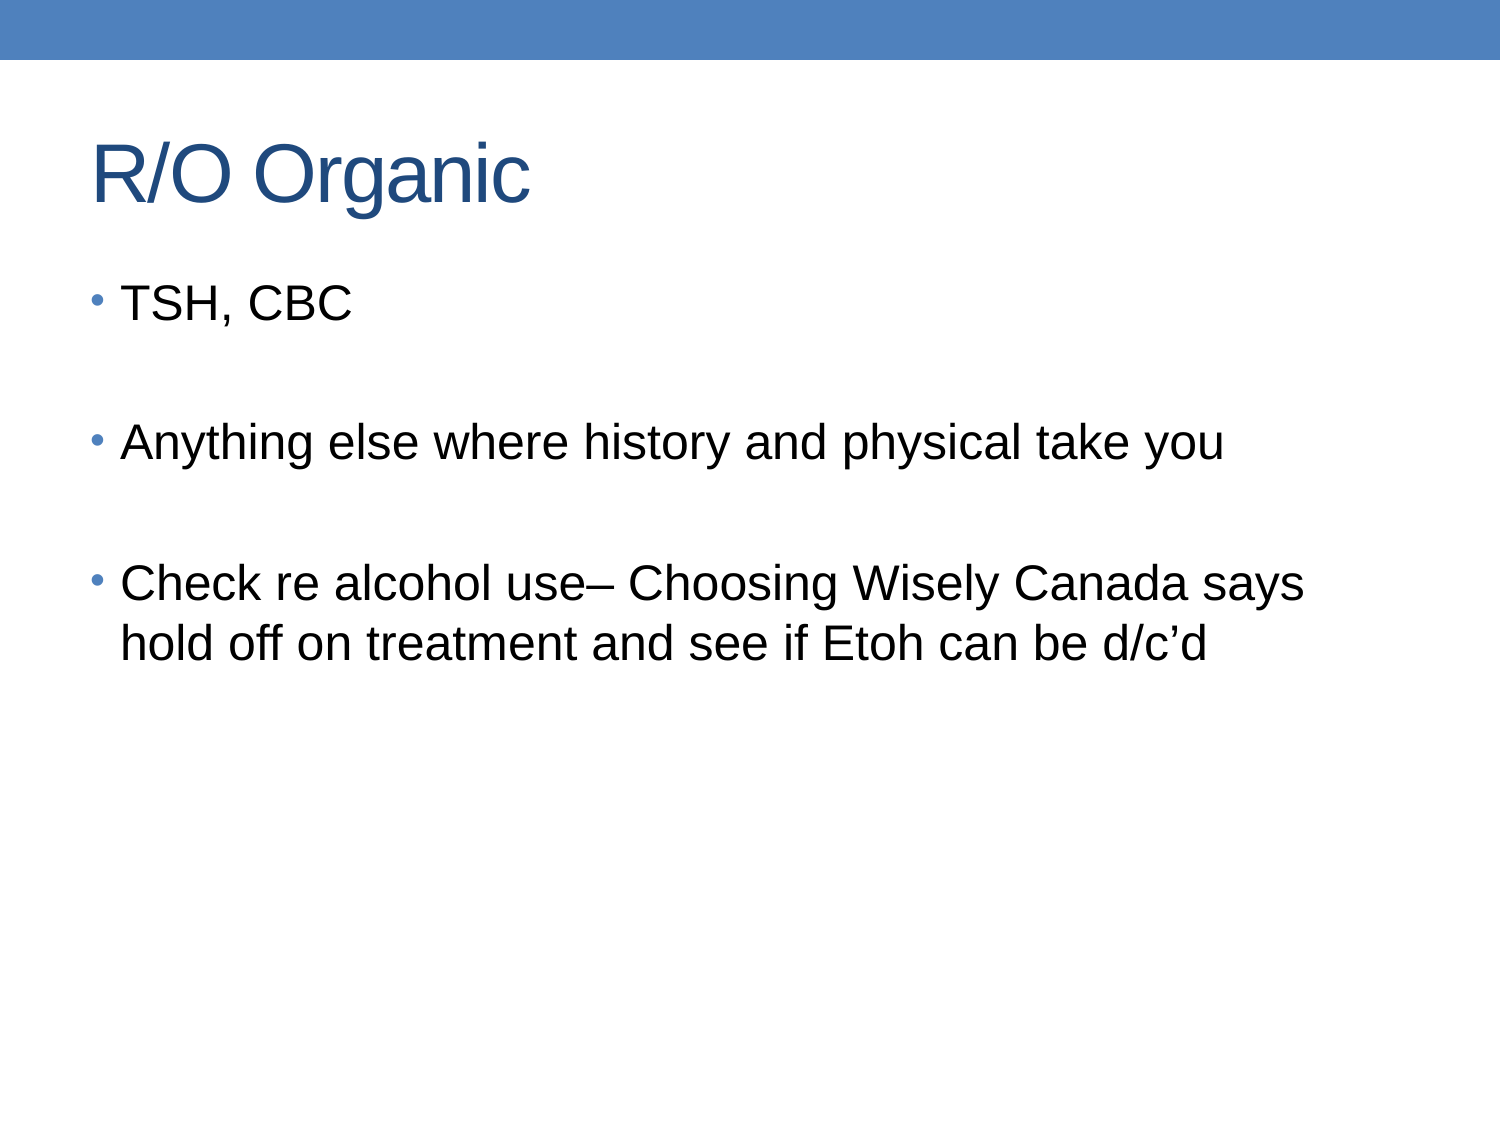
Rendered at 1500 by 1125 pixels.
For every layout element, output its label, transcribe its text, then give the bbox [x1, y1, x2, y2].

title R/O Organic [75, 87, 1425, 250]
list TSH, CBC Anything else where history and physical take you Check re alcohol use– Choosing Wisely Canada says hold off on treatment and see if Etoh can be d/c’d [75, 262, 1425, 1063]
